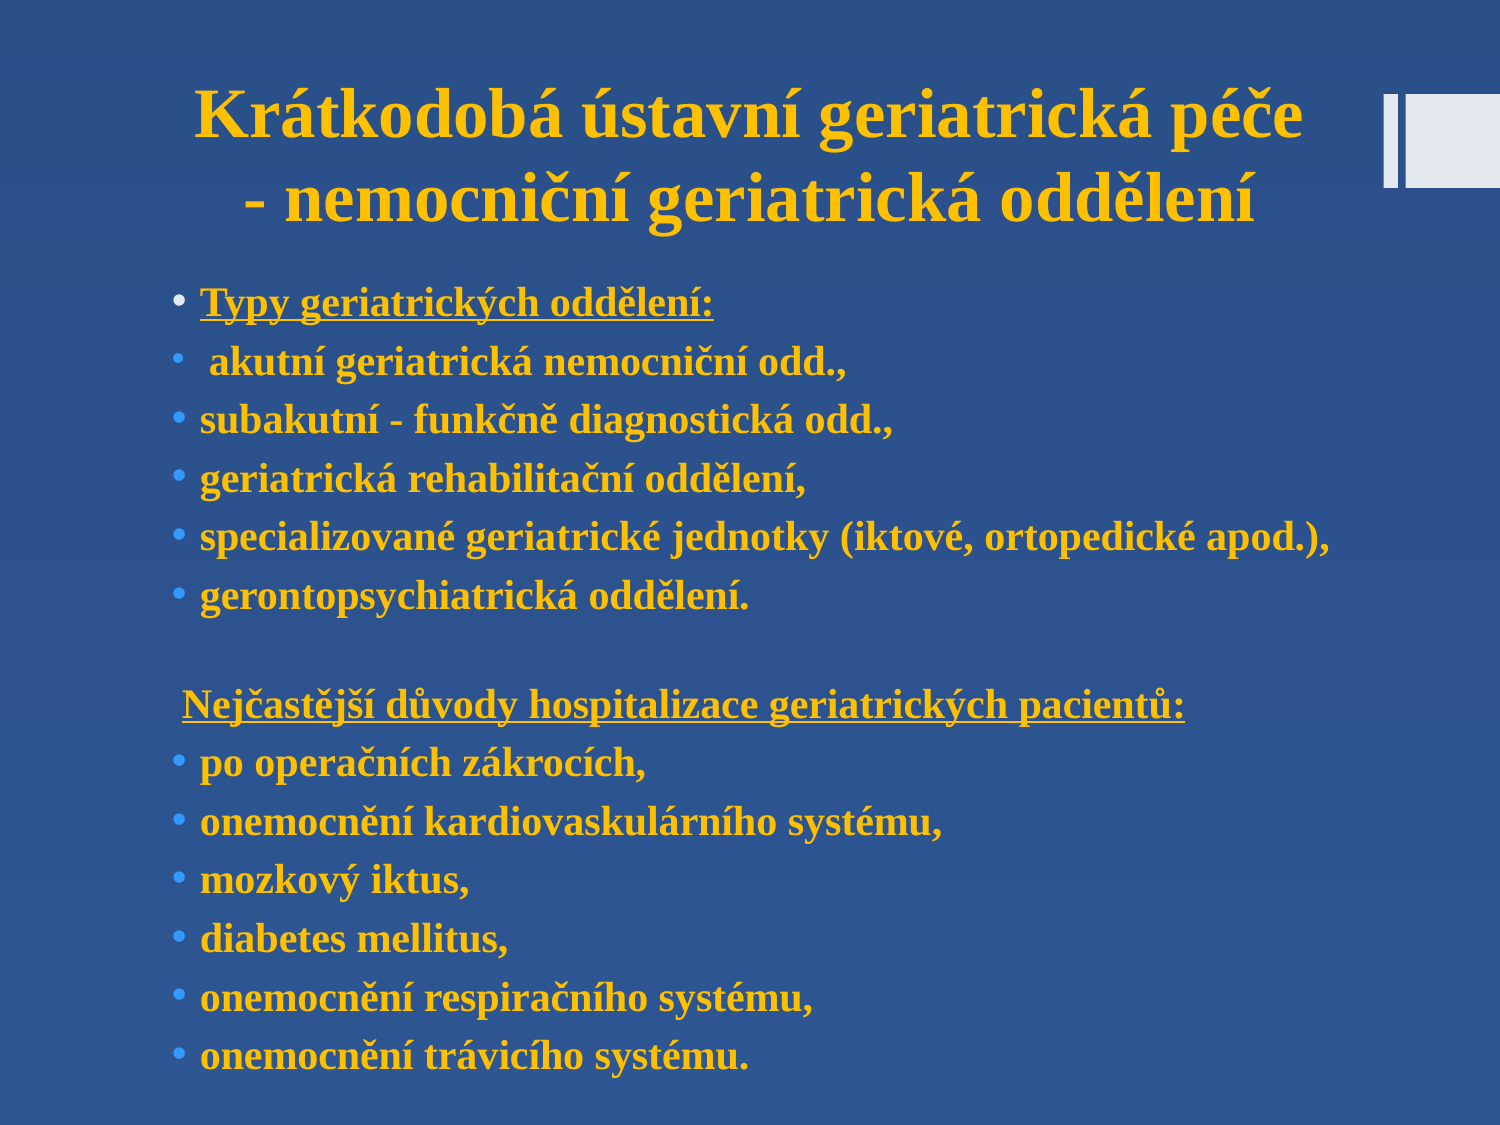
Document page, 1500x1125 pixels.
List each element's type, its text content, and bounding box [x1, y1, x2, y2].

list Typy geriatrických oddělení: akutní geriatrická nemocniční odd., subakutní - funkčně diagnostická odd., geriatrická rehabilitační oddělení, specializované geriatrické jednotky (iktové, ortopedické apod.), gerontopsychiatrická oddělení. Nejčastější důvody hospitalizace geriatrických pacientů: po operačních zákrocích, onemocnění kardiovaskulárního systému, mozkový iktus, diabetes mellitus, onemocnění respiračního systému, onemocnění trávicího systému. [150, 267, 1350, 1125]
title Krátkodobá ústavní geriatrická péče - nemocniční geriatrická oddělení [150, 30, 1350, 244]
